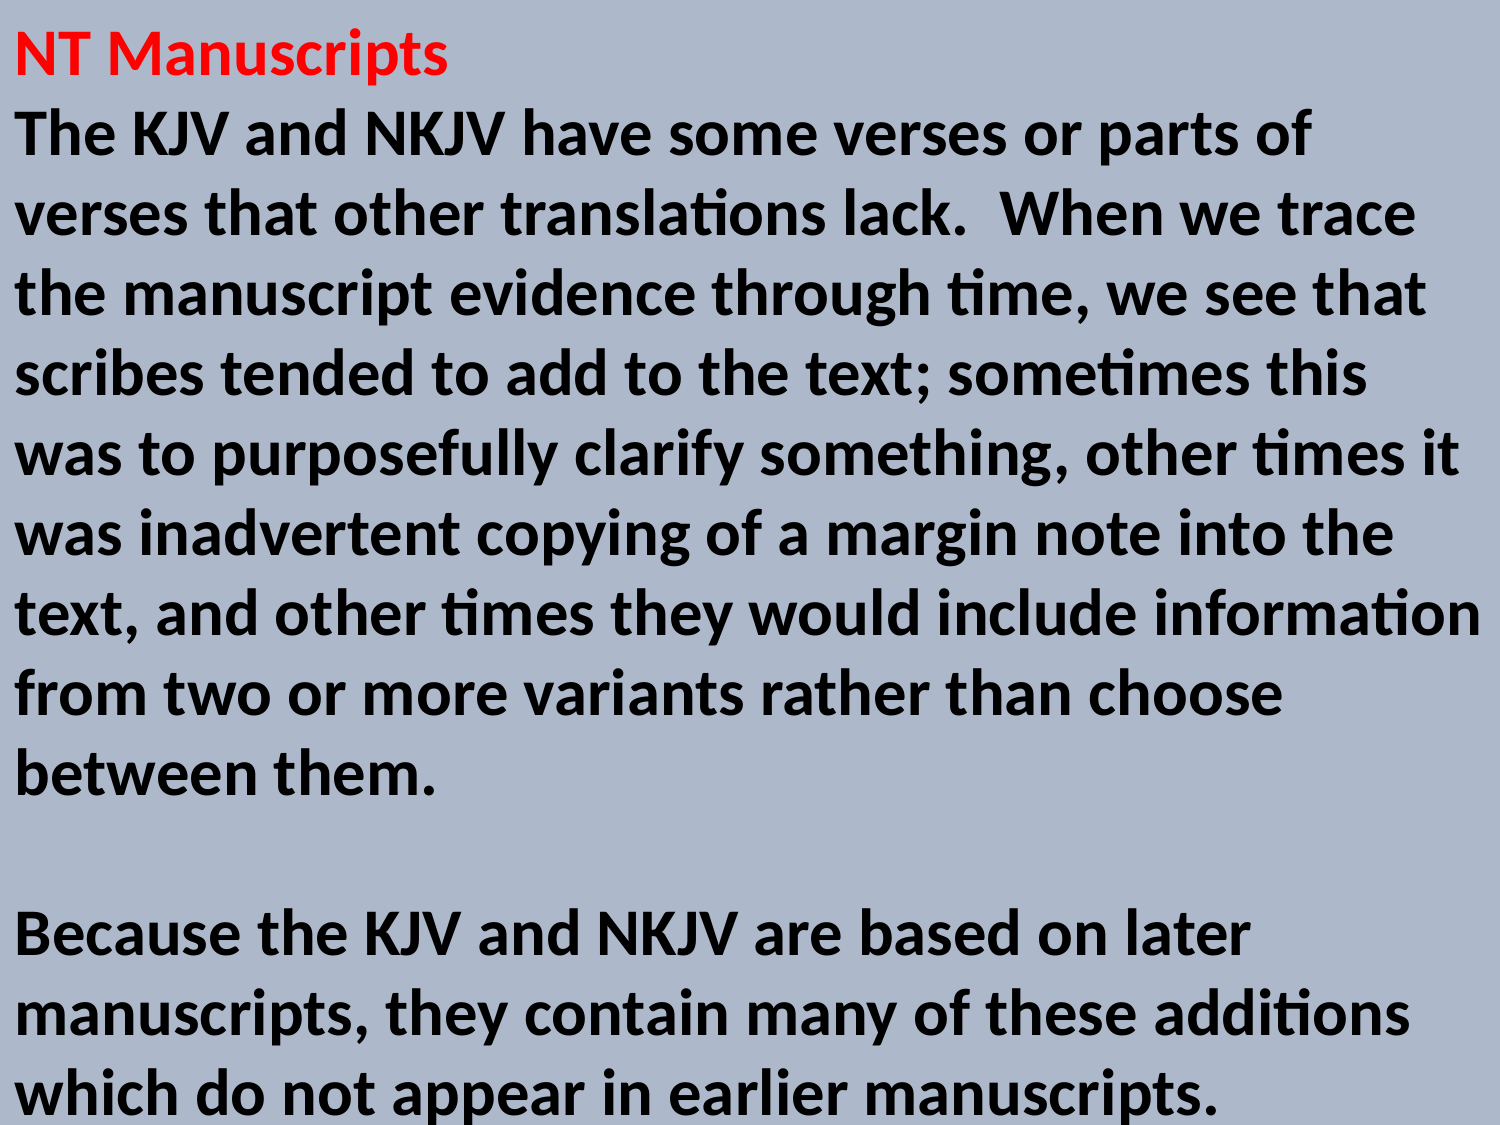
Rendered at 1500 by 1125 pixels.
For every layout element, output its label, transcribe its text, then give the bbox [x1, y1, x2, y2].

text_box NT Manuscripts The KJV and NKJV have some verses or parts of verses that other translations lack. When we trace the manuscript evidence through time, we see that scribes tended to add to the text; sometimes this was to purposefully clarify something, other times it was inadvertent copying of a margin note into the text, and other times they would include information from two or more variants rather than choose between them. Because the KJV and NKJV are based on later manuscripts, they contain many of these additions which do not appear in earlier manuscripts. [0, 1, 1500, 1125]
